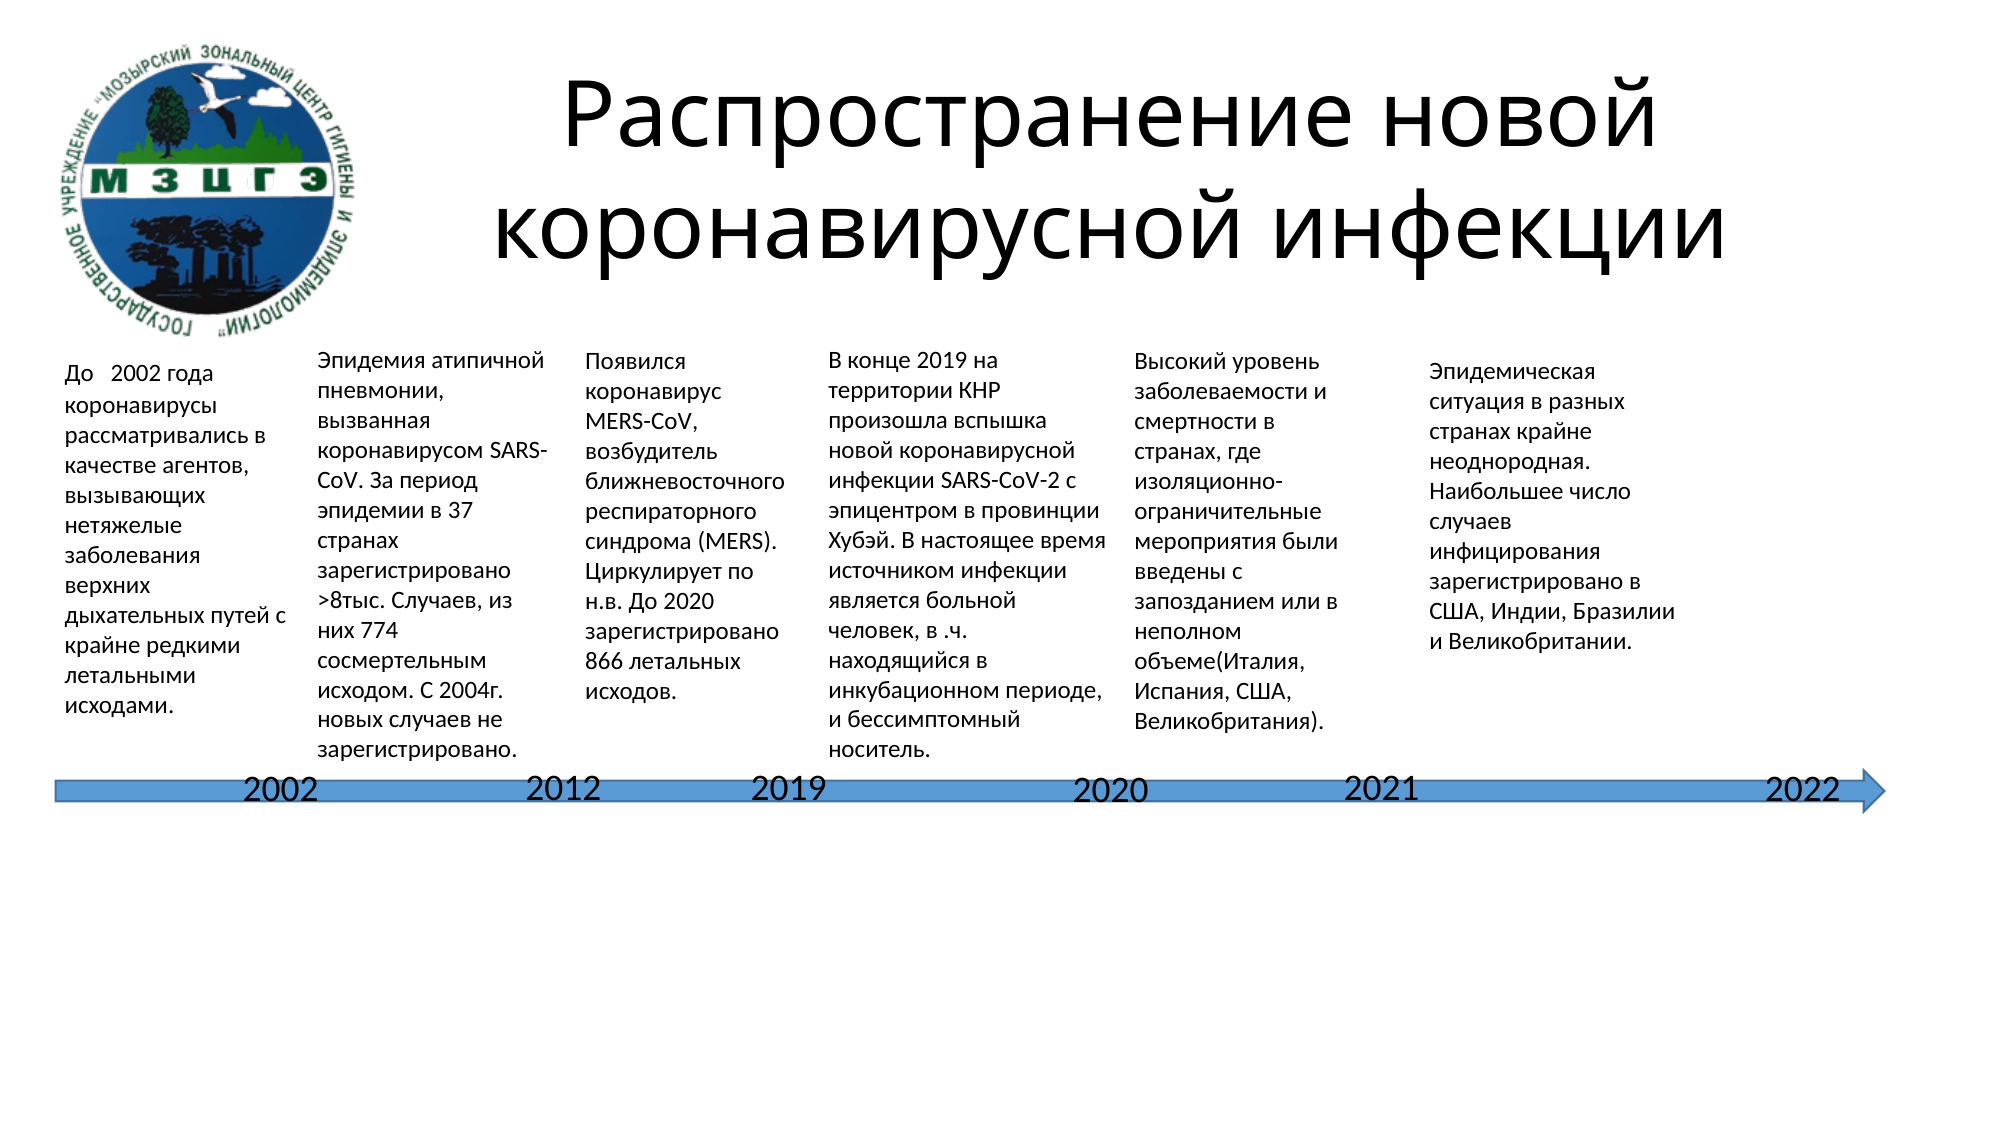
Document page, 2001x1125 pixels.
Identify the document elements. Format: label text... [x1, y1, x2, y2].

text_box 2012 [510, 755, 617, 815]
title Распространение новой коронавирусной инфекции [366, 36, 1885, 301]
text_box Эпидемия атипичной пневмонии, вызванная коронавирусом SARS-CoV. За период эпидемии в 37 странах зарегистрировано >8тыс. Случаев, из них 774 сосмертельным исходом. С 2004г. новых случаев не зарегистрировано. [302, 336, 566, 771]
text_box [1435, 779, 1750, 803]
text_box 2022 [1750, 756, 1856, 817]
text_box 2019 [735, 755, 842, 816]
text_box [334, 779, 510, 803]
text_box [54, 779, 227, 803]
text_box 2002 [227, 756, 334, 817]
text_box [1856, 767, 1886, 815]
text_box Высокий уровень заболеваемости и смертности в странах, где изоляционно-ограничительные мероприятия были введены с запозданием или в неполном объеме(Италия, Испания, США, Великобритания). [1119, 337, 1381, 742]
text_box [1164, 779, 1328, 803]
picture [49, 36, 366, 348]
text_box В конце 2019 на территории КНР произошла вспышка новой коронавирусной инфекции SARS-CoV-2 с эпицентром в провинции Хубэй. В настоящее время источником инфекции является больной человек, в .ч. находящийся в инкубационном периоде, и бессимптомный носитель. [813, 336, 1123, 771]
text_box 2021 [1328, 755, 1435, 816]
text_box До 2002 года коронавирусы рассматривались в качестве агентов, вызывающих нетяжелые заболевания верхних дыхательных путей с крайне редкими летальными исходами. [49, 348, 302, 726]
text_box Появился коронавирус MERS-CoV, возбудитель ближневосточного респираторного синдрома (MERS). Циркулирует по н.в. До 2020 зарегистрировано 866 летальных исходов. [570, 337, 803, 712]
text_box [842, 779, 1057, 803]
text_box [617, 779, 735, 803]
text_box 2020 [1057, 757, 1164, 817]
text_box Эпидемическая ситуация в разных странах крайне неоднородная. Наибольшее число случаев инфицирования зарегистрировано в США, Индии, Бразилии и Великобритании. [1414, 347, 1703, 662]
